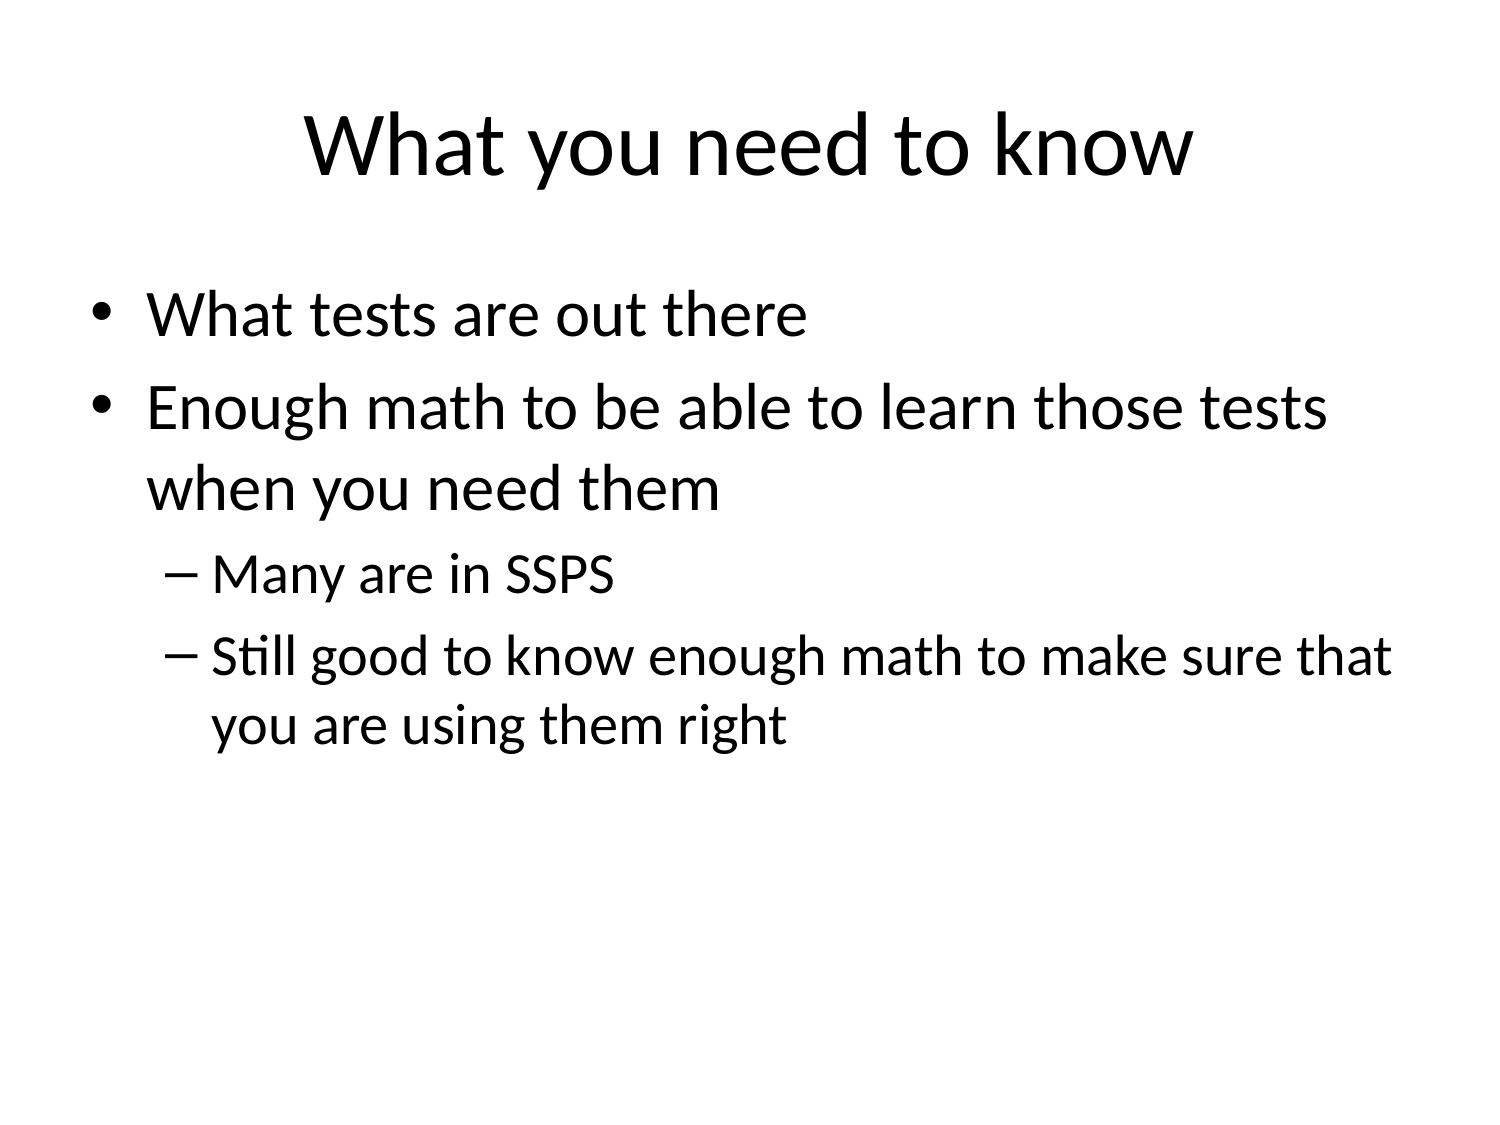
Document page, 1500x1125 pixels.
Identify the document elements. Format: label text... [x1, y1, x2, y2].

list What tests are out there Enough math to be able to learn those tests when you need them Many are in SSPS Still good to know enough math to make sure that you are using them right [75, 262, 1425, 1005]
title What you need to know [75, 45, 1425, 233]
